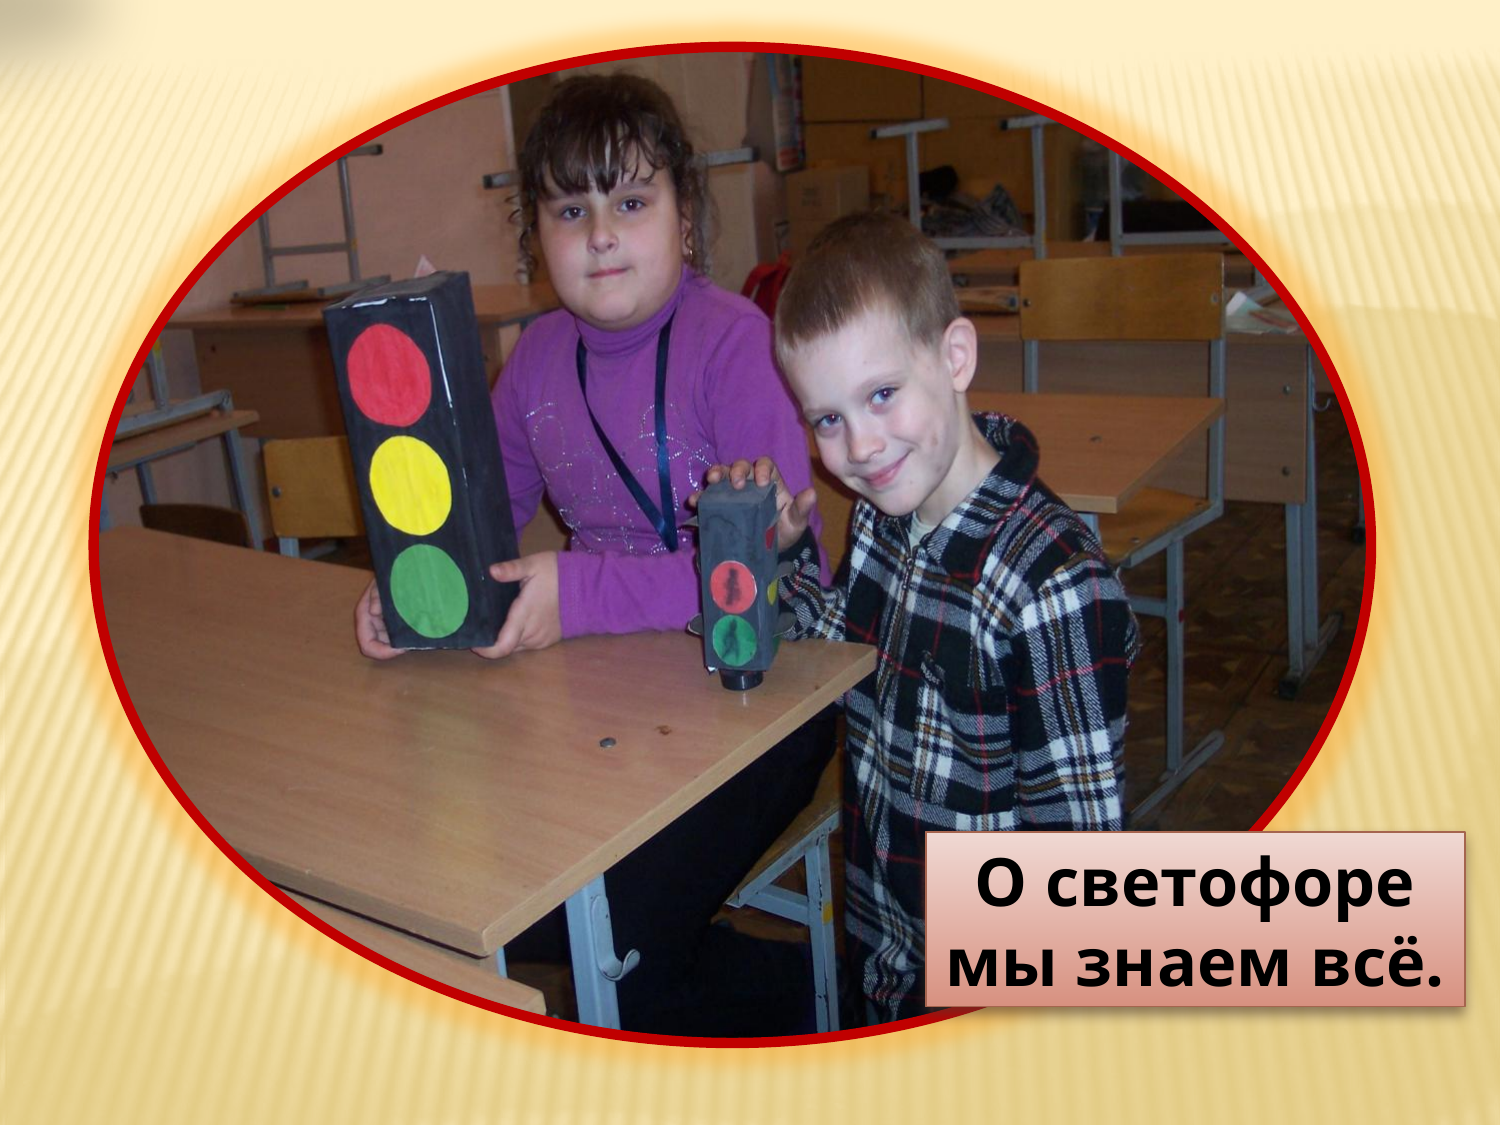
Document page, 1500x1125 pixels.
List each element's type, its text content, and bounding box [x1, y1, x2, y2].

picture [93, 46, 1372, 1044]
text_box О светофоре мы знаем всё. [1379, 831, 1466, 1007]
